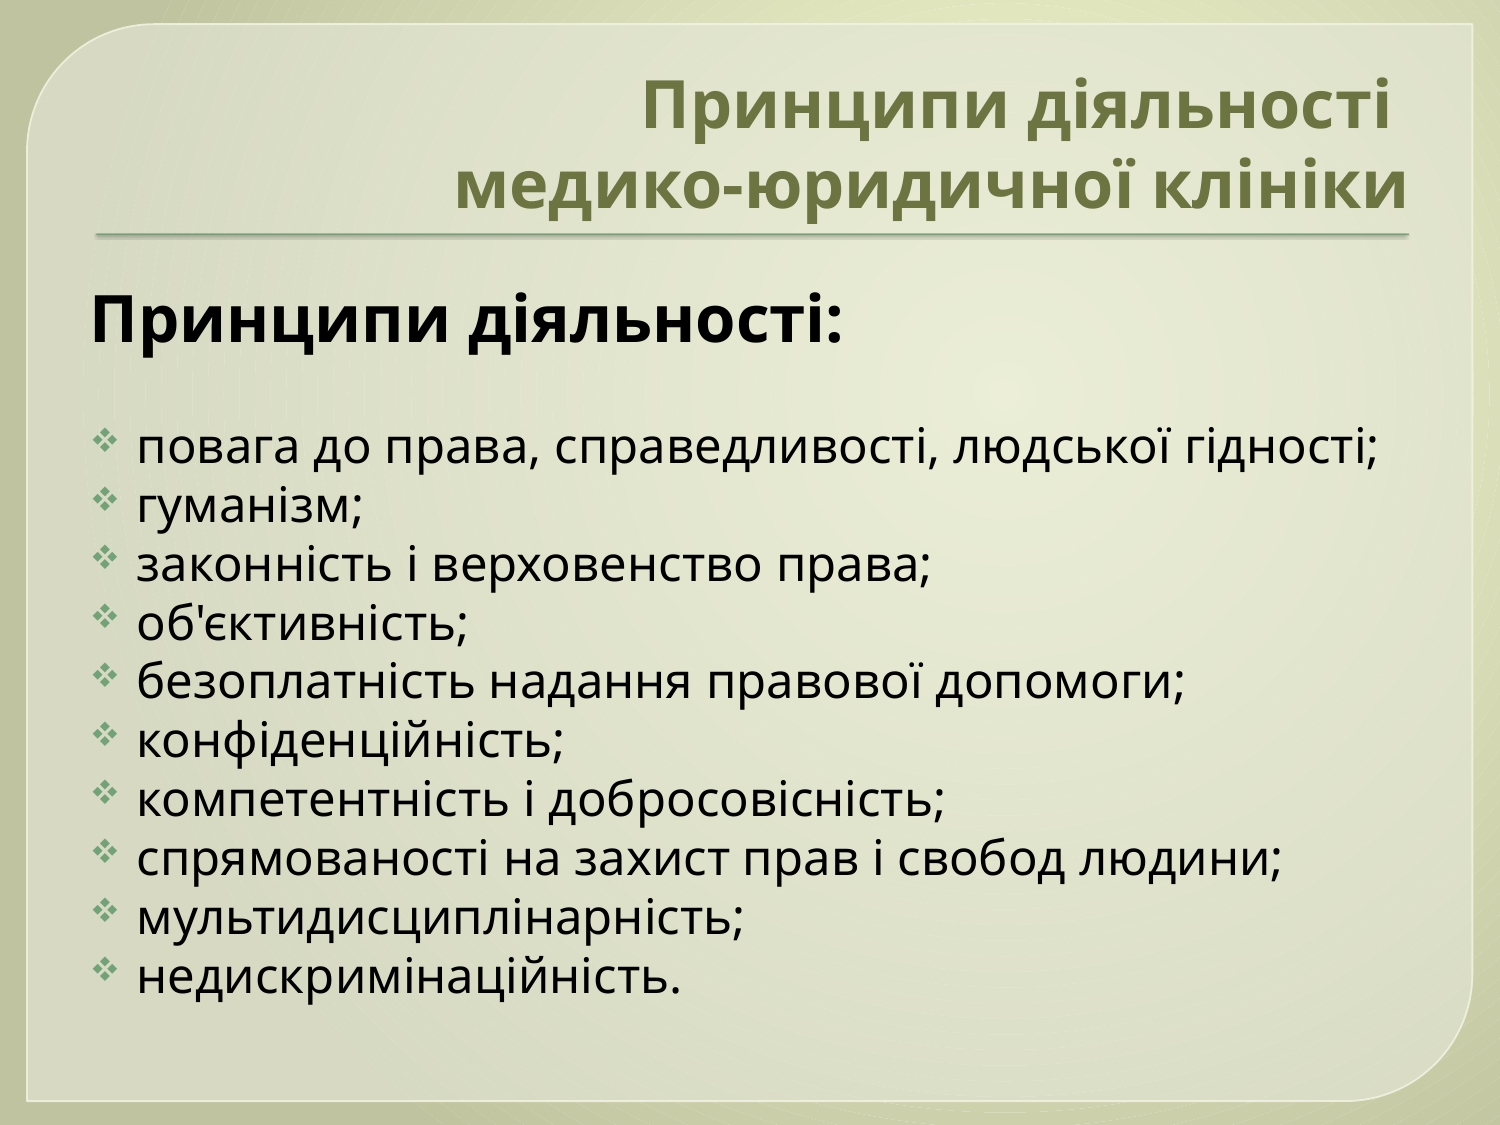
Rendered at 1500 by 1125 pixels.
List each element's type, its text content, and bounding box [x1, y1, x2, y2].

list Принципи діяльності: повага до права, справедливості, людської гідності; гуманізм; законність і верховенство права; об'єктивність; безоплатність надання правової допомоги; конфіденційність; компетентність і добросовісність; спрямованості на захист прав і свобод людини; мультидисциплінарність; недискримінаційність. [75, 270, 1425, 1013]
title Принципи діяльності медико-юридичної клініки [75, 41, 1425, 230]
